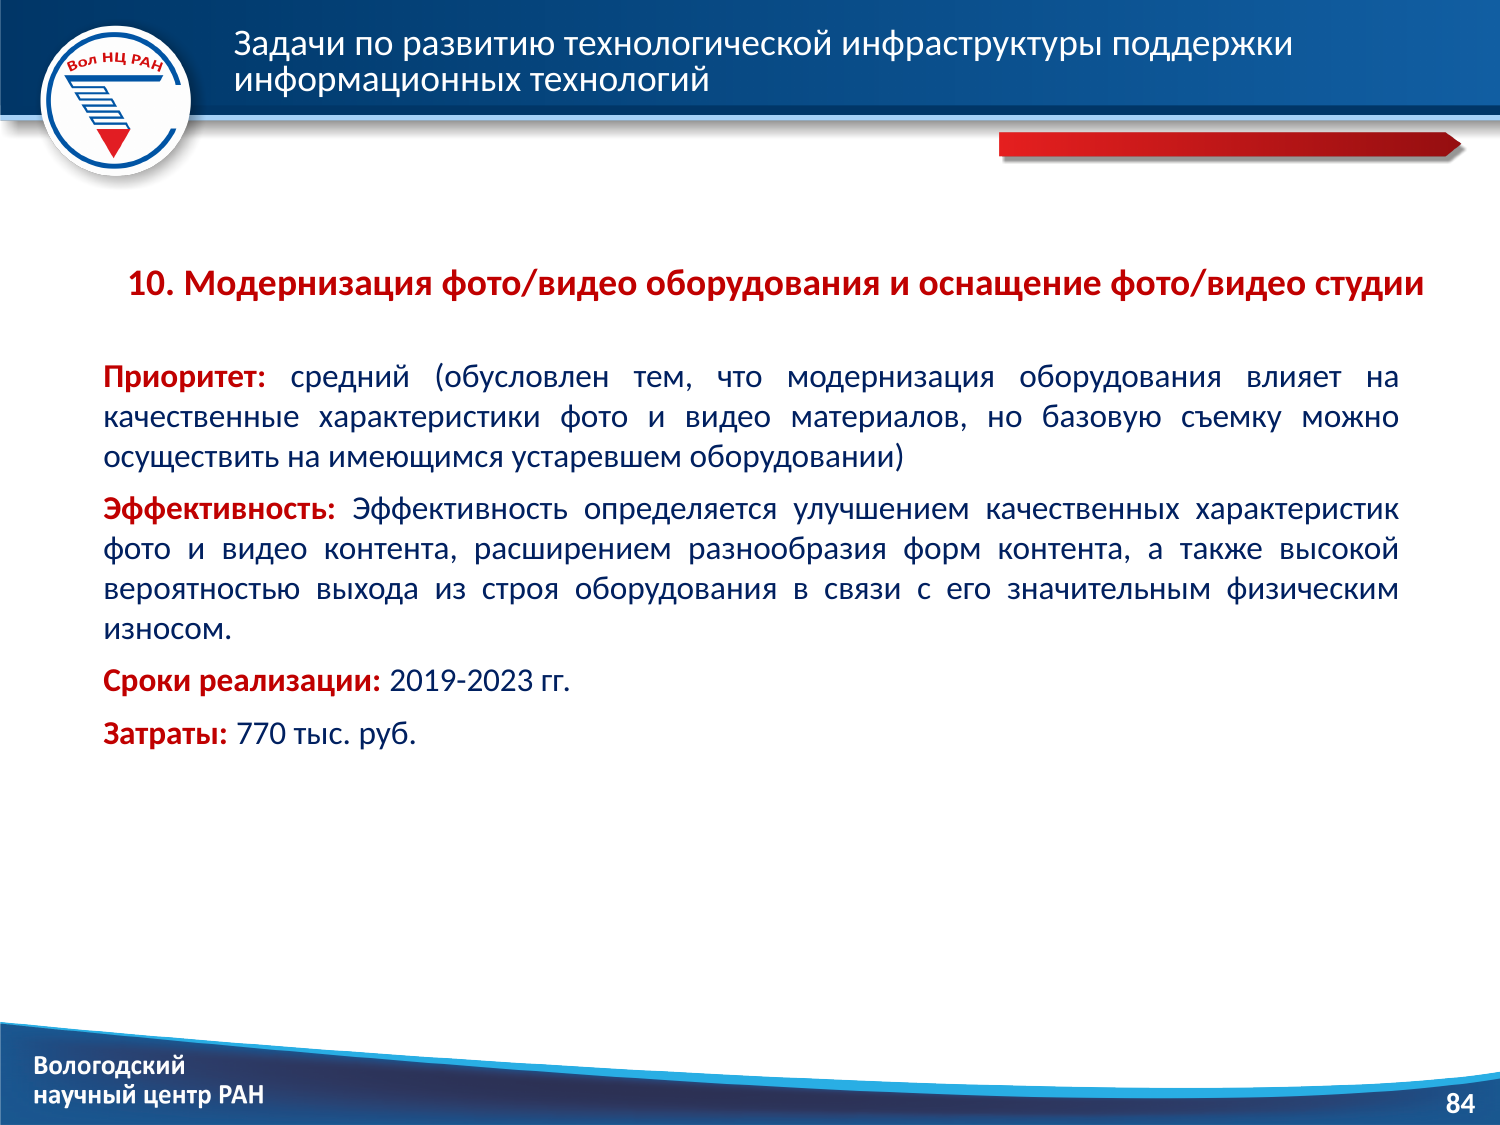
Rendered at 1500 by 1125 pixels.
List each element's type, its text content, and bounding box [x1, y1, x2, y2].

picture [0, 0, 1500, 1125]
text_box Приоритет: средний (обусловлен тем, что модернизация оборудования влияет на качественные характеристики фото и видео материалов, но базовую съемку можно осуществить на имеющимся устаревшем оборудовании) Эффективность: Эффективность определяется улучшением качественных характеристик фото и видео контента, расширением разнообразия форм контента, а также высокой вероятностью выхода из строя оборудования в связи с его значительным физическим износом. Сроки реализации: 2019-2023 гг. Затраты: 770 тыс. руб. [86, 345, 1418, 760]
title Задачи по развитию технологической инфраструктуры поддержки информационных технологий [216, 0, 1500, 166]
text_box 84 [1415, 1074, 1491, 1125]
text_box 10. Модернизация фото/видео оборудования и оснащение фото/видео студии [112, 259, 1491, 311]
